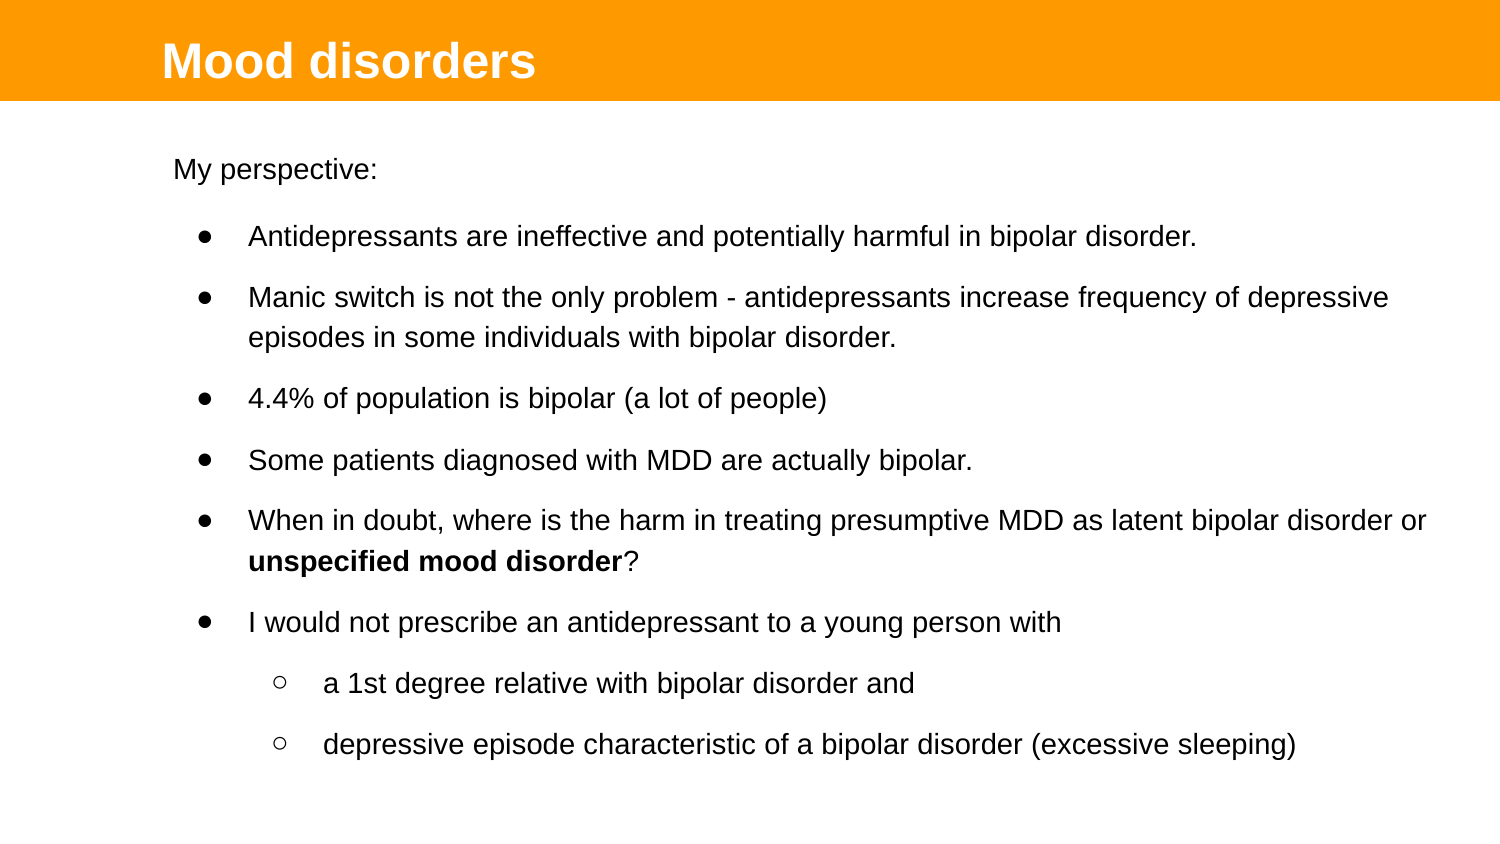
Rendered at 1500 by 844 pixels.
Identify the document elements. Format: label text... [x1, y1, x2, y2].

text_box Mood disorders [146, 4, 1483, 104]
text_box [0, 0, 1500, 101]
text_box My perspective: Antidepressants are ineffective and potentially harmful in bipolar disorder. Manic switch is not the only problem - antidepressants increase frequency of depressive episodes in some individuals with bipolar disorder. 4.4% of population is bipolar (a lot of people) Some patients diagnosed with MDD are actually bipolar. When in doubt, where is the harm in treating presumptive MDD as latent bipolar disorder or unspecified mood disorder? I would not prescribe an antidepressant to a young person with a 1st degree relative with bipolar disorder and depressive episode characteristic of a bipolar disorder (excessive sleeping) [158, 134, 1447, 844]
